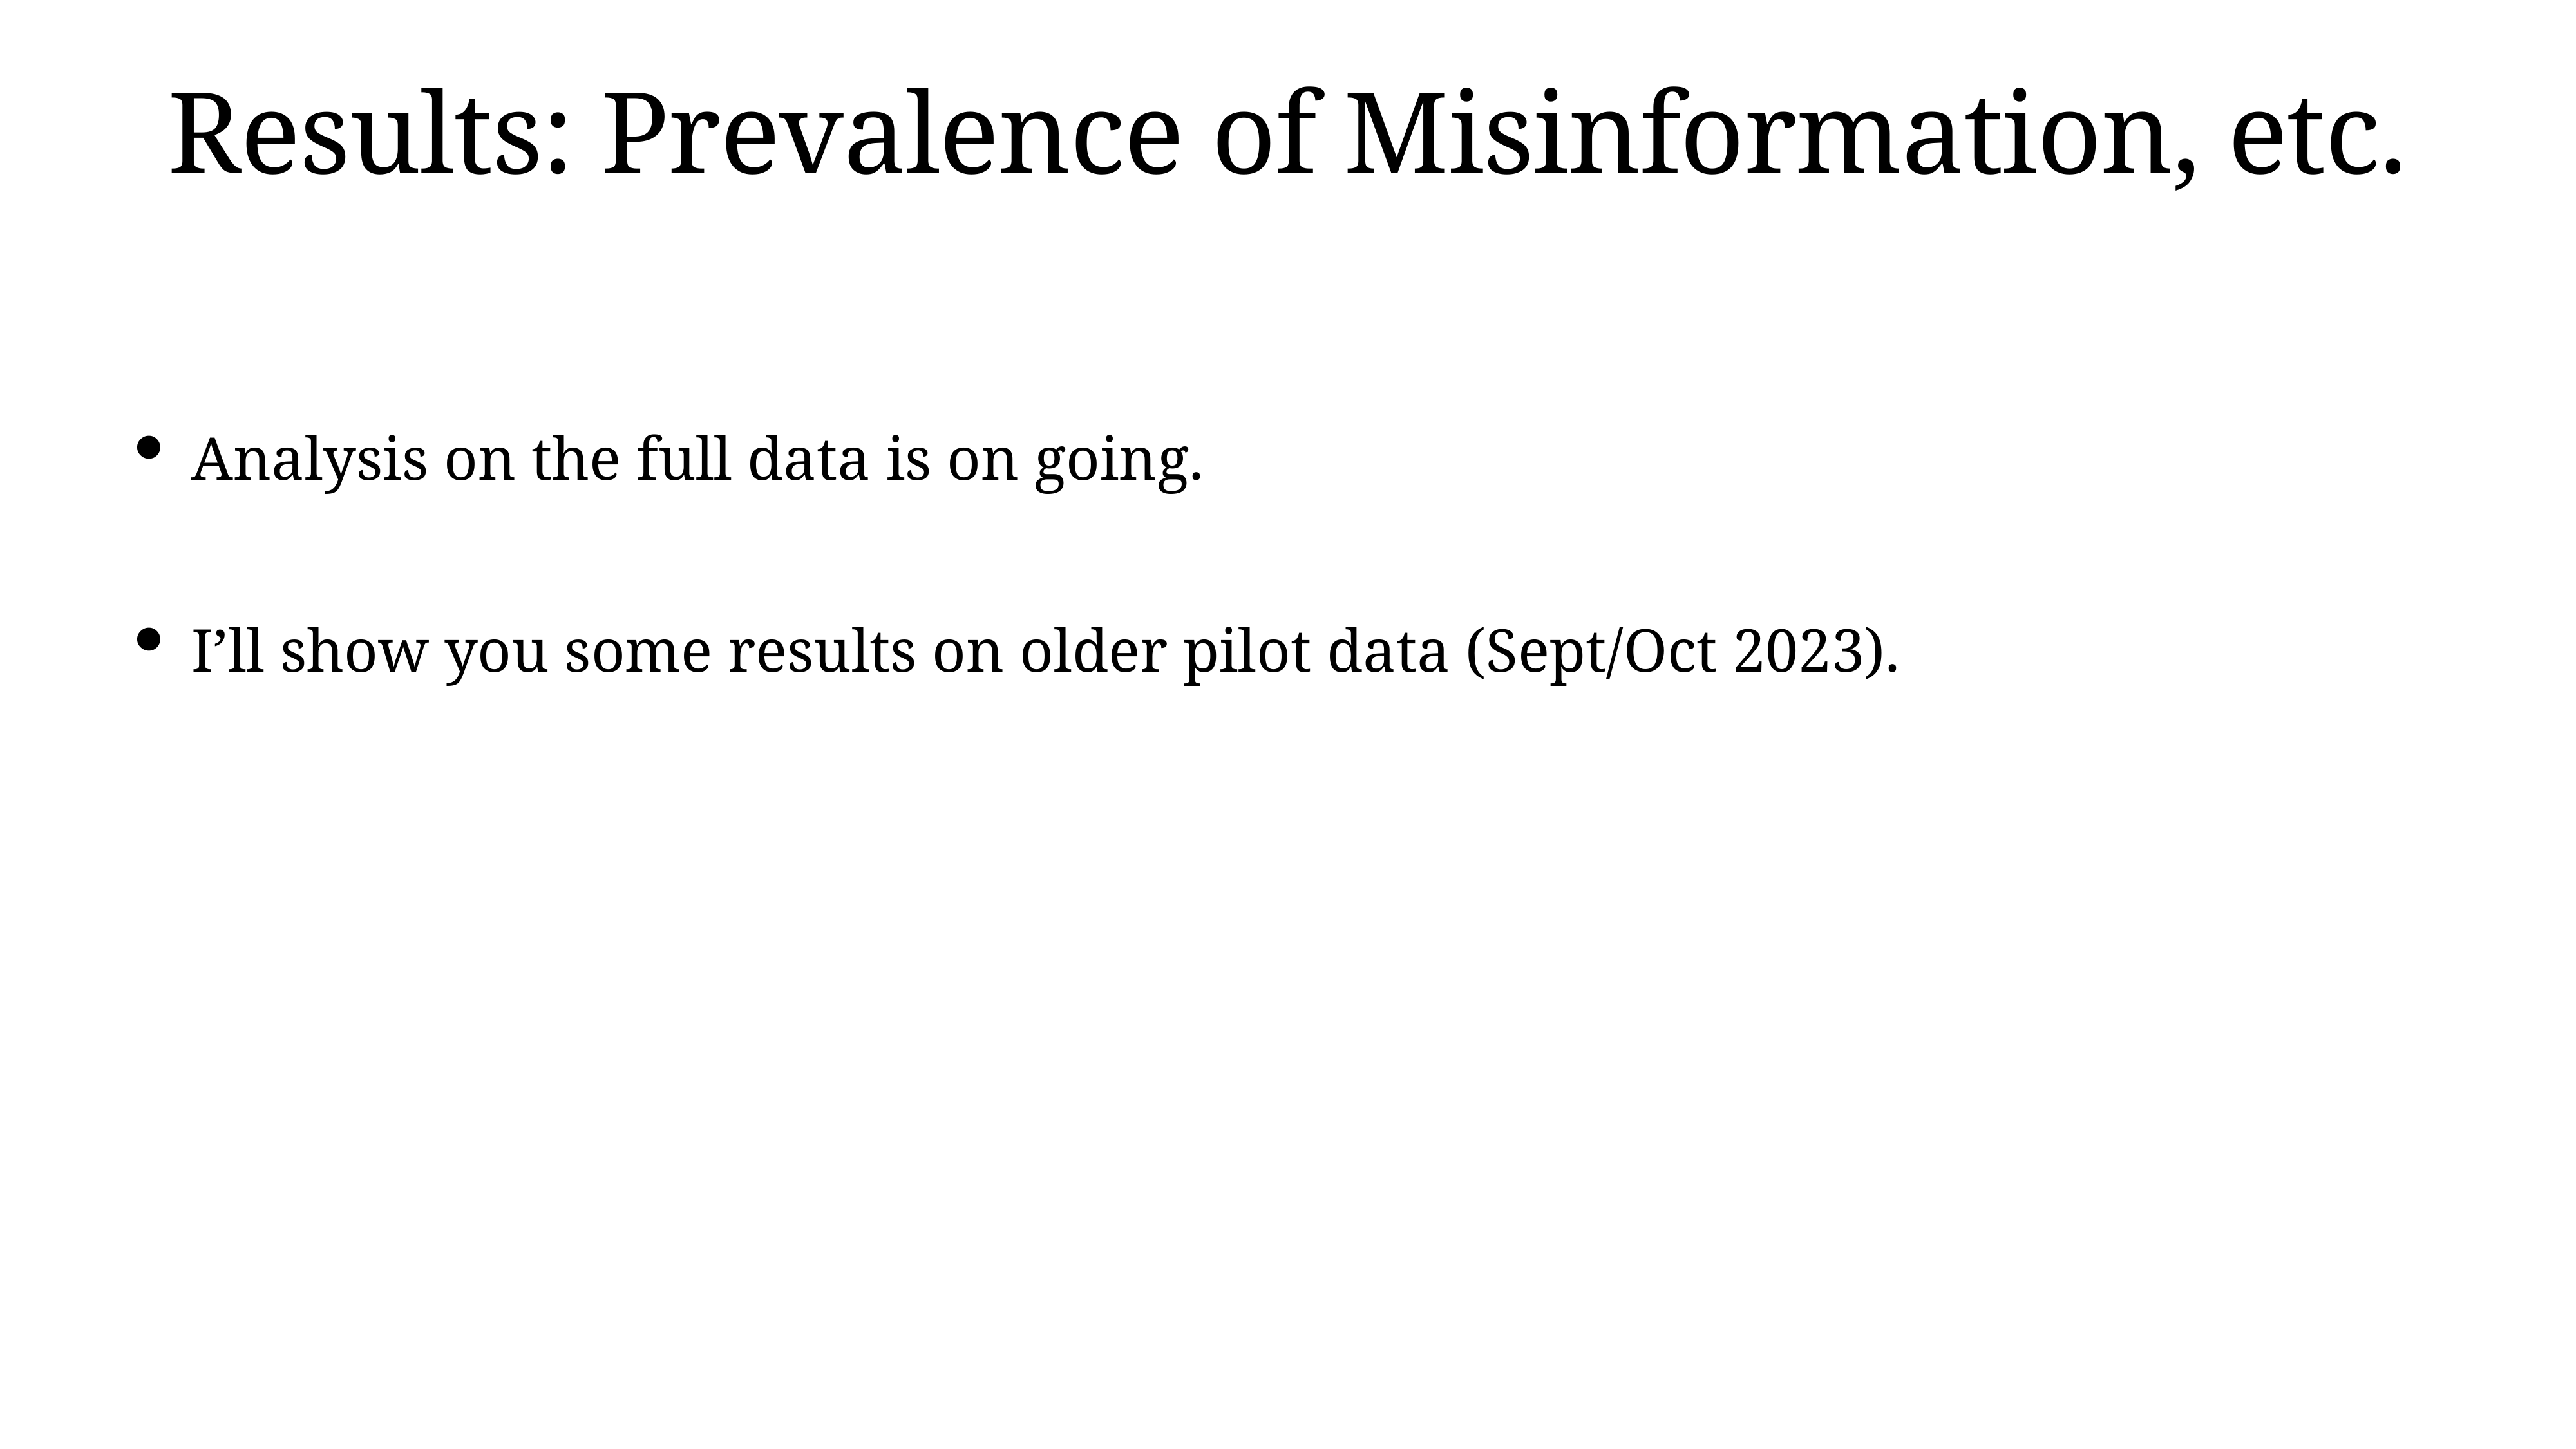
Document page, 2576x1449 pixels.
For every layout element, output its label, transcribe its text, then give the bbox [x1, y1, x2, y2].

list Analysis on the full data is on going. I’ll show you some results on older pilot data (Sept/Oct 2023). [128, 423, 2448, 1321]
title Results: Prevalence of Misinformation, etc. [128, 81, 2448, 265]
